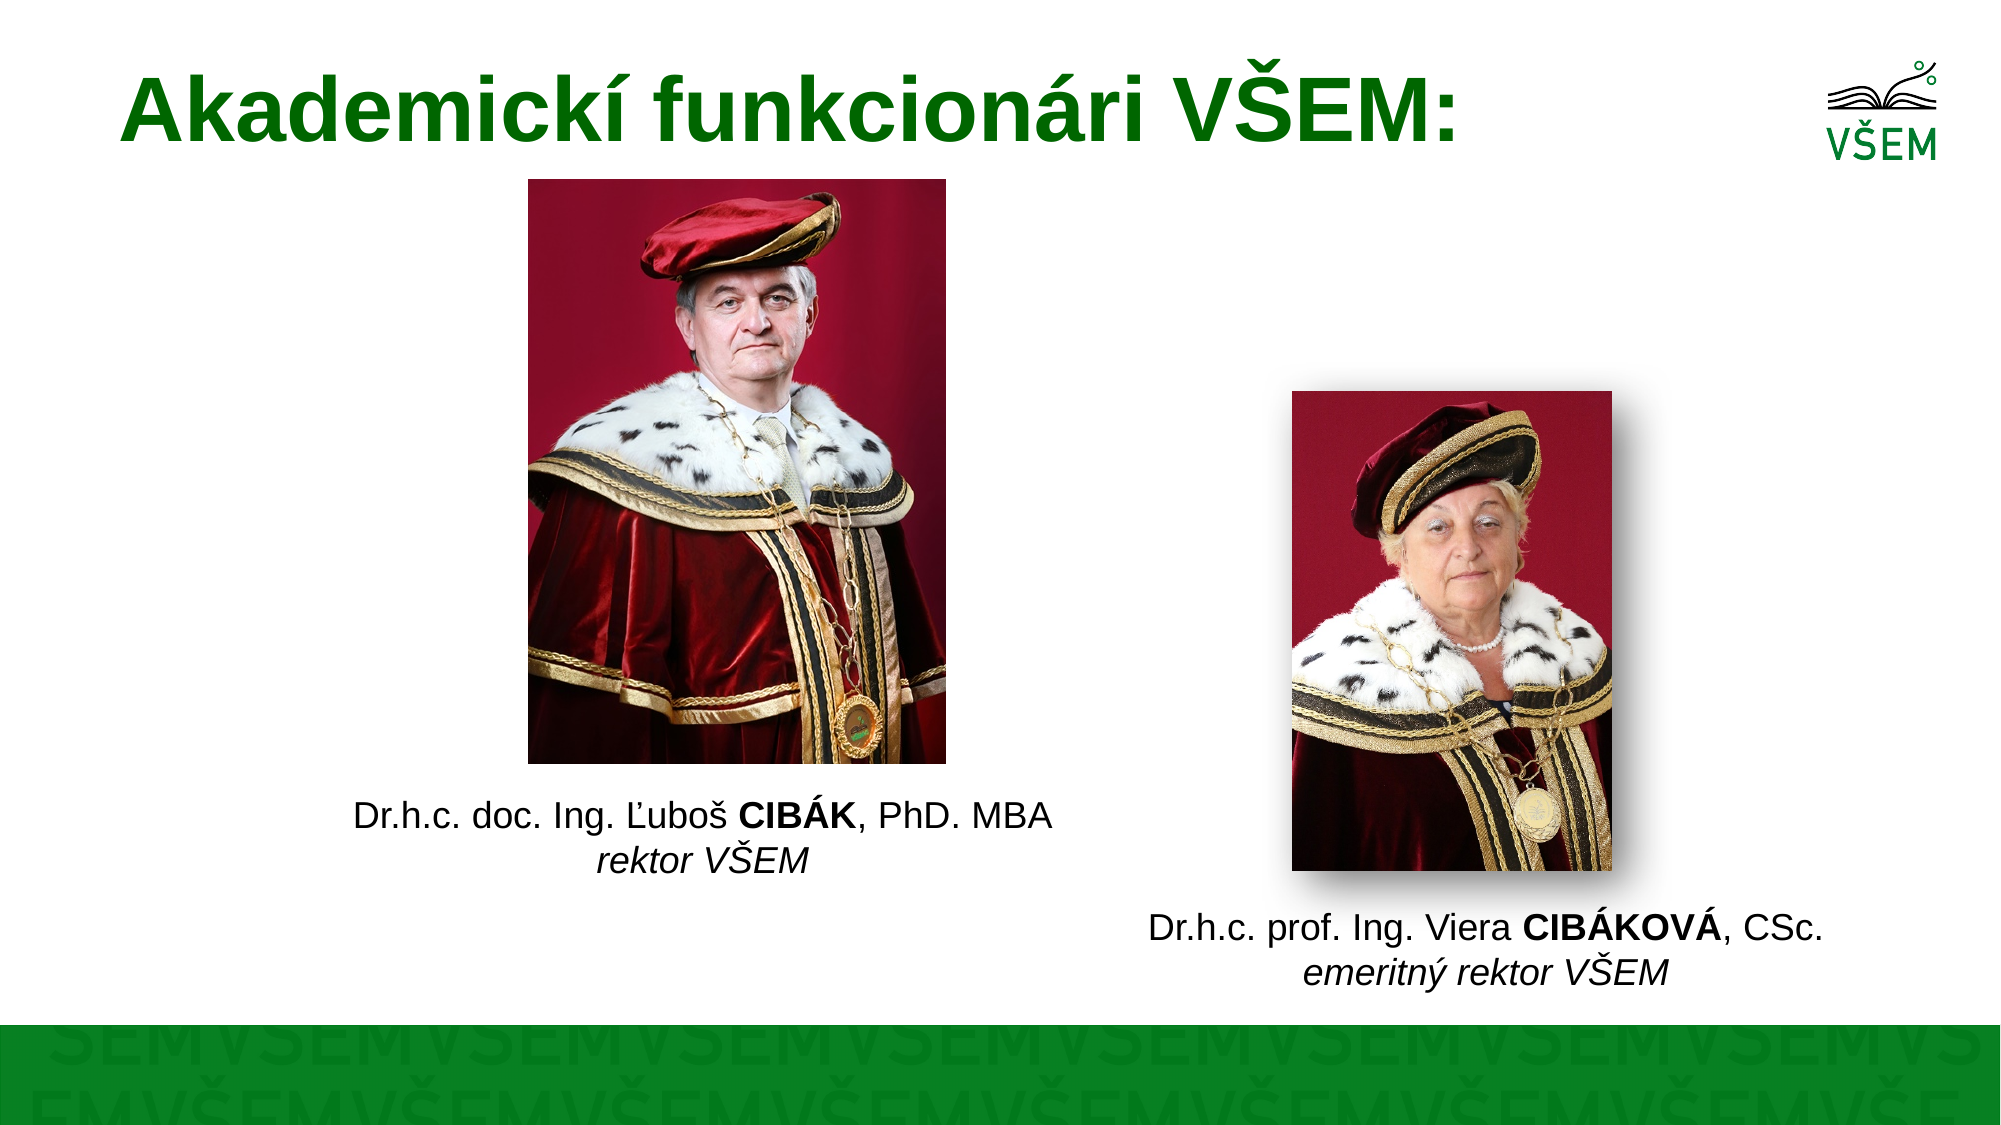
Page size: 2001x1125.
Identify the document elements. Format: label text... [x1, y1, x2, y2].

picture [528, 179, 946, 765]
text_box Dr.h.c. doc. Ing. Ľuboš CIBÁK, PhD. MBA rektor VŠEM [336, 783, 1070, 889]
picture [1292, 391, 1612, 871]
text_box Akademickí funkcionári VŠEM: [103, 42, 1750, 168]
picture [1794, 29, 1970, 193]
text_box Dr.h.c. prof. Ing. Viera CIBÁKOVÁ, CSc. emeritný rektor VŠEM [1119, 895, 1853, 1001]
